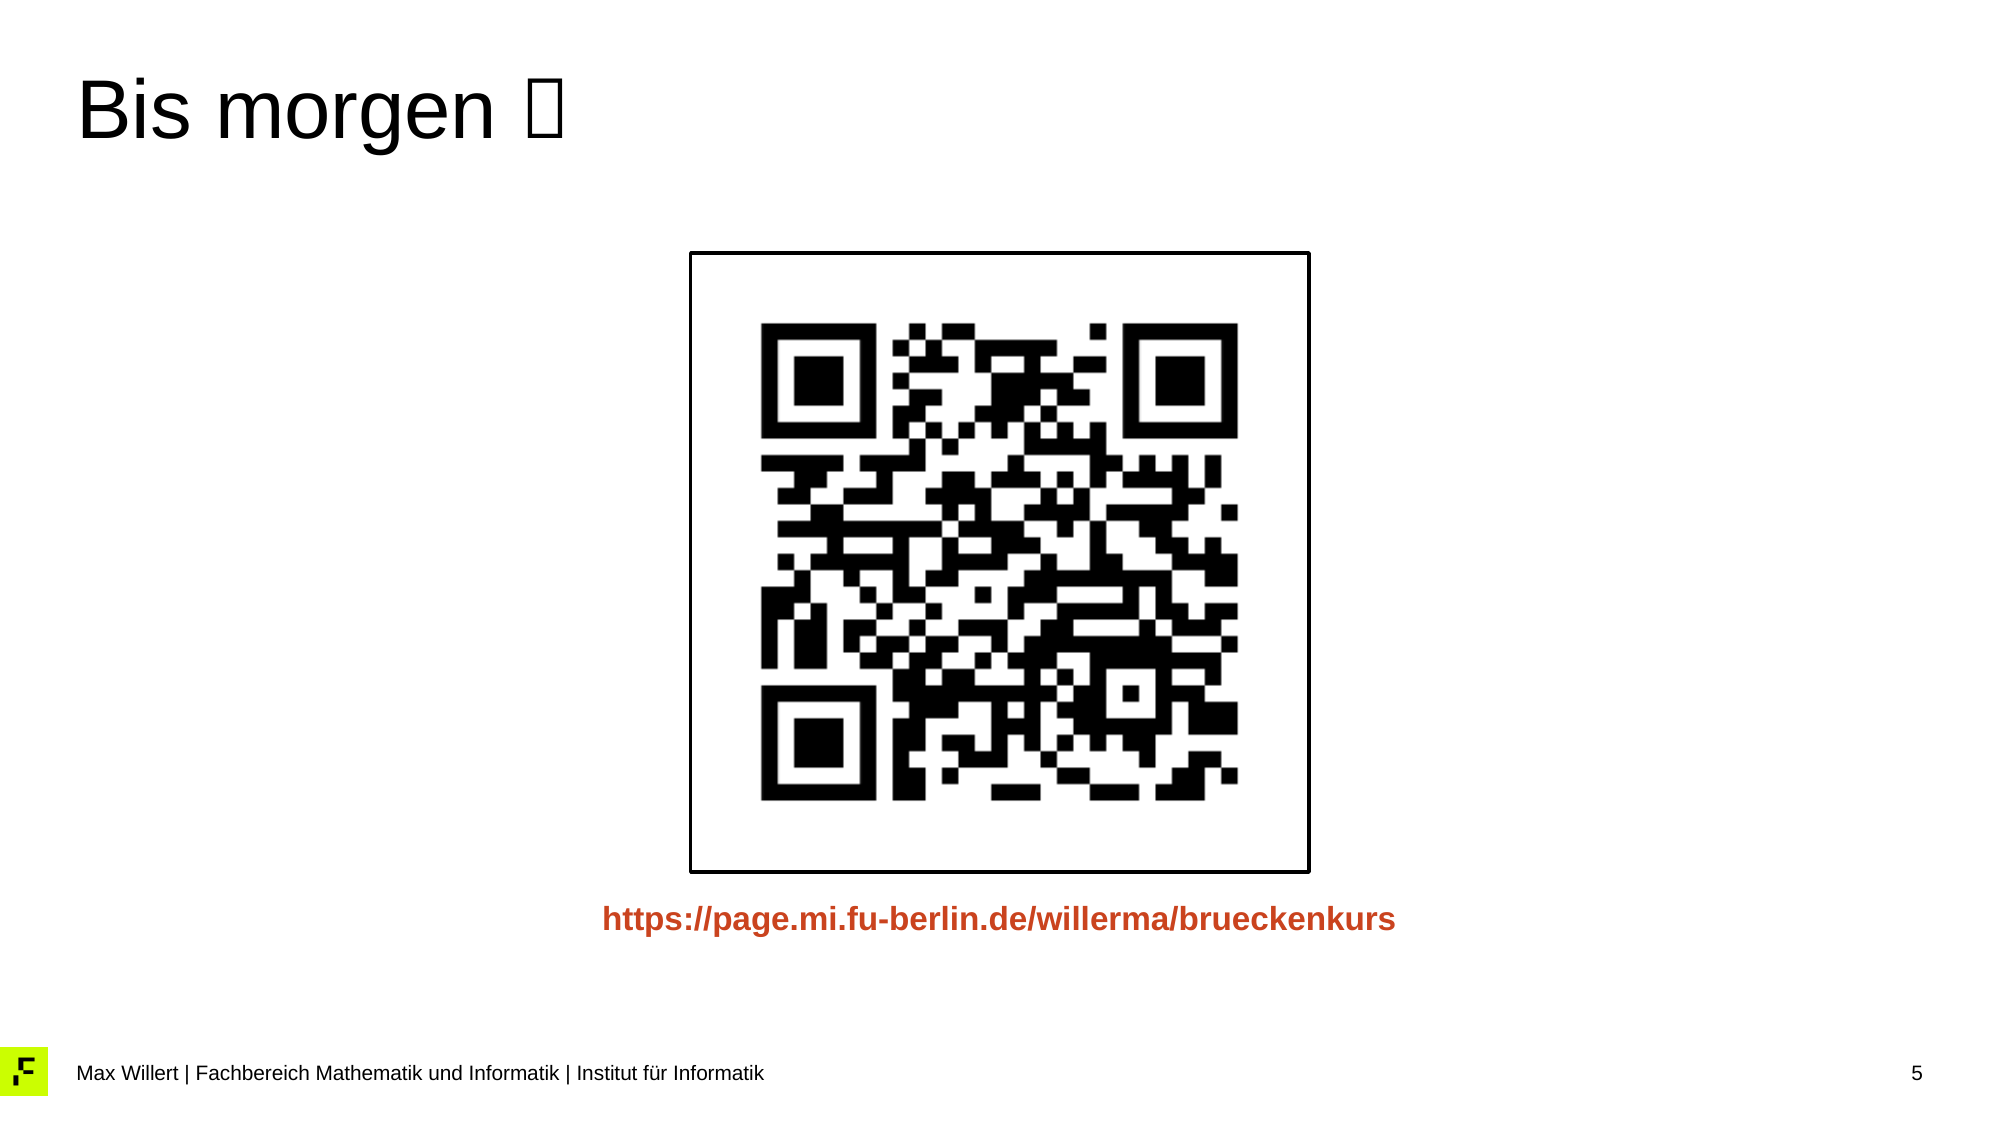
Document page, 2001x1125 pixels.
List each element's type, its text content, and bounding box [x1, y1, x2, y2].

picture [0, 1047, 48, 1096]
title Bis morgen  [76, 55, 1924, 286]
slide_number 5 [1692, 1048, 1924, 1096]
text_box https://page.mi.fu-berlin.de/willerma/brueckenkurs [326, 889, 1673, 945]
footer Max Willert | Fachbereich Mathematik und Informatik | Institut für Informatik [76, 1048, 1692, 1096]
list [691, 254, 1308, 871]
